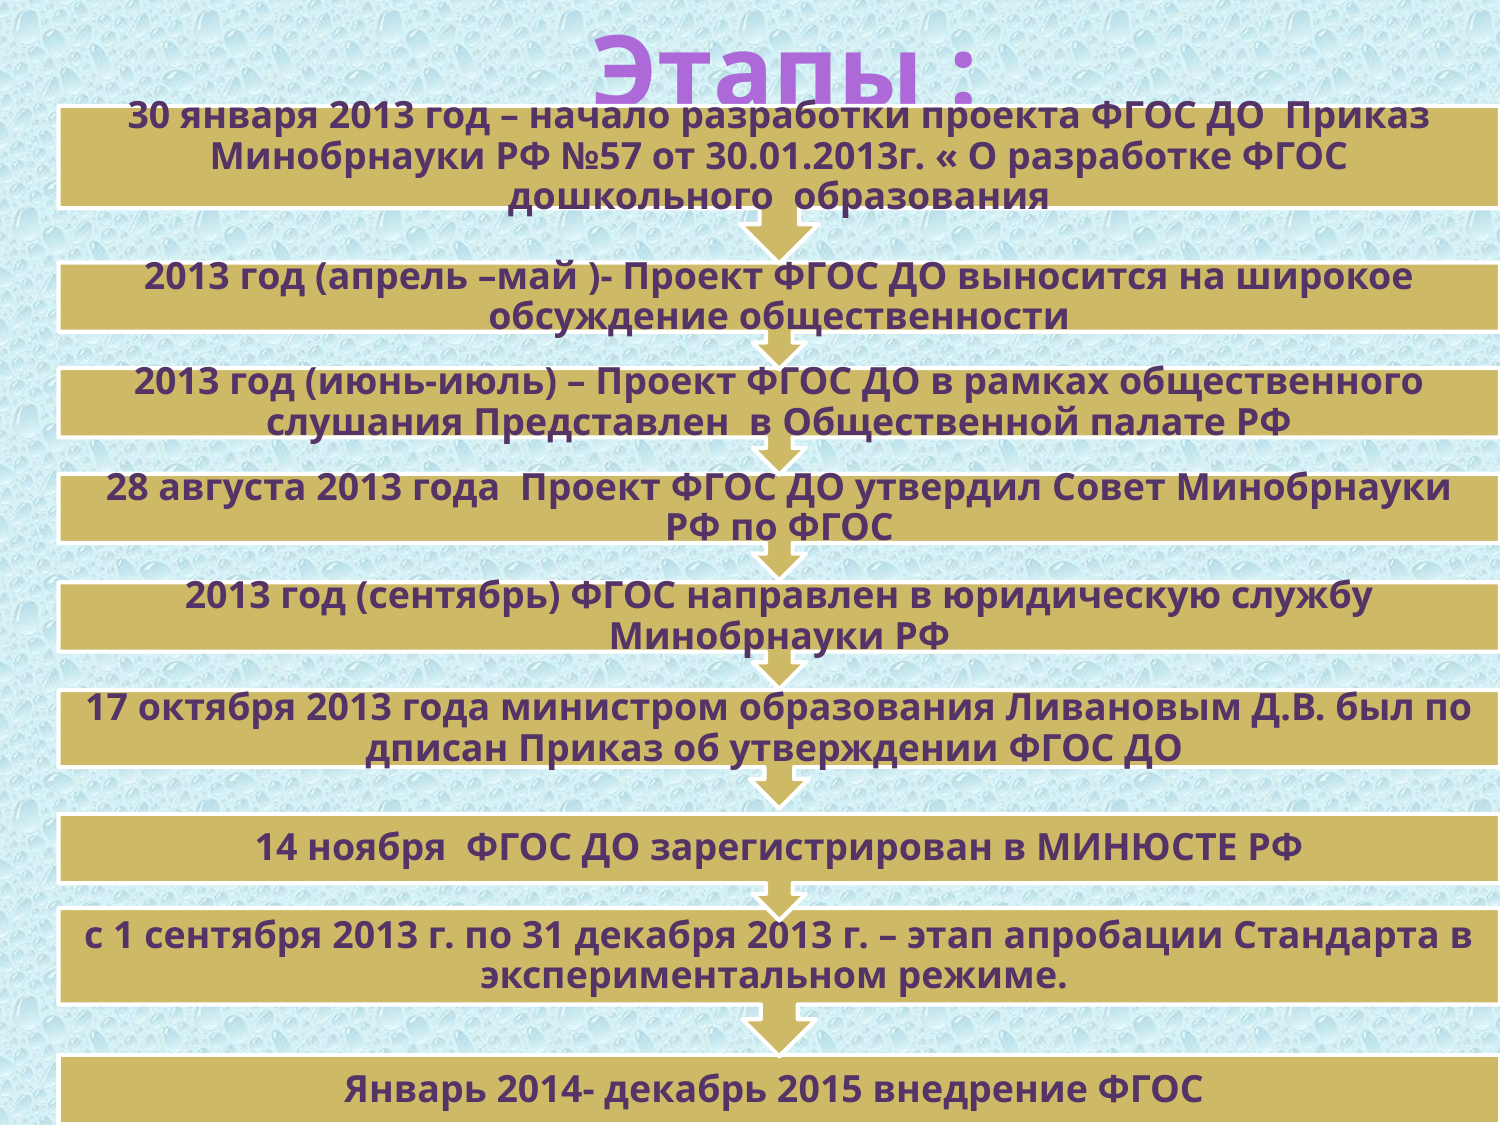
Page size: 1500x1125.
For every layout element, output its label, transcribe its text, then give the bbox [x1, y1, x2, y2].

text_box Этапы : [515, 0, 1055, 103]
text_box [58, 105, 1500, 1125]
